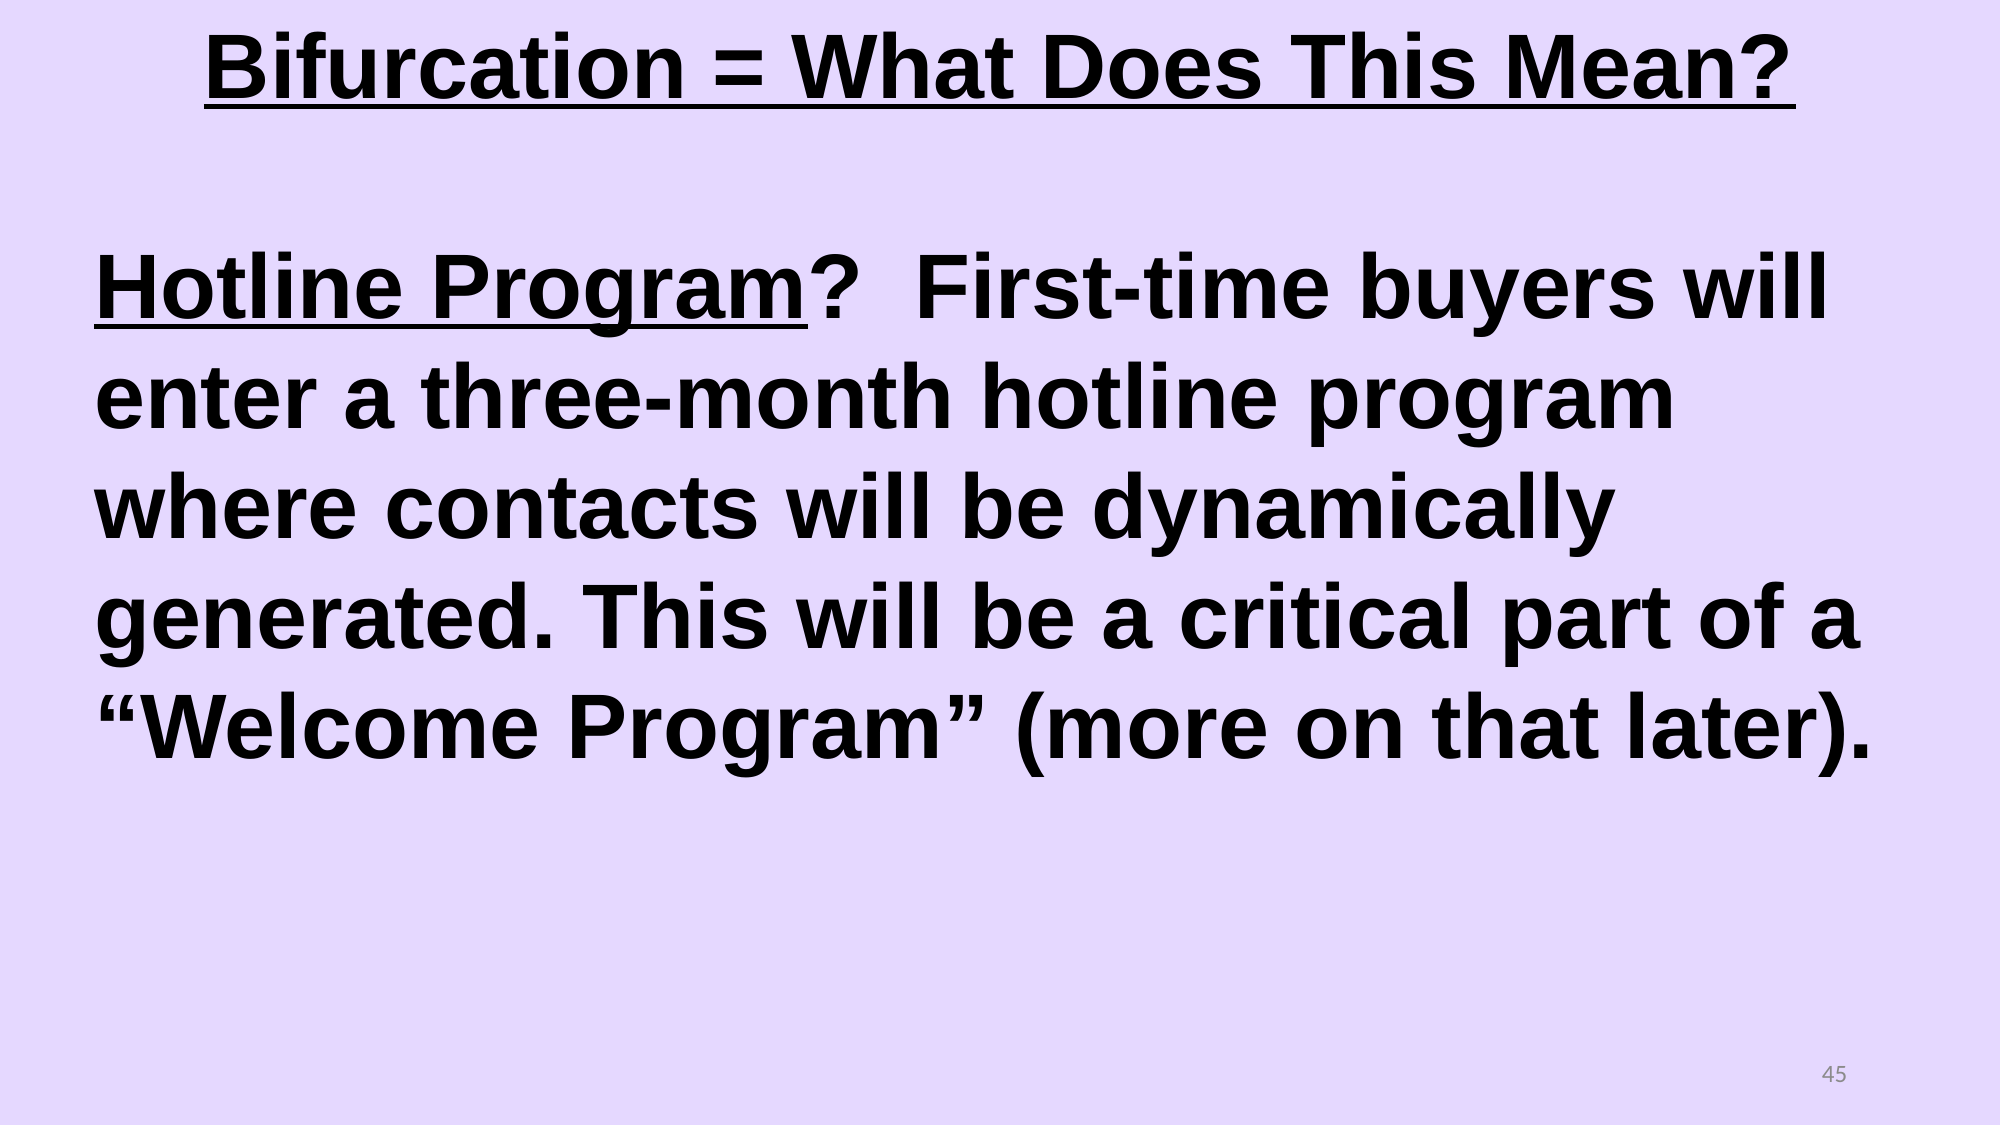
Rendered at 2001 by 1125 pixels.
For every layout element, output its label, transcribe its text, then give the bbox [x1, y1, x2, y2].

text_box Bifurcation = What Does This Mean? Hotline Program? First-time buyers will enter a three-month hotline program where contacts will be dynamically generated. This will be a critical part of a “Welcome Program” (more on that later). [79, 0, 1921, 785]
slide_number 45 [1412, 1042, 1863, 1103]
